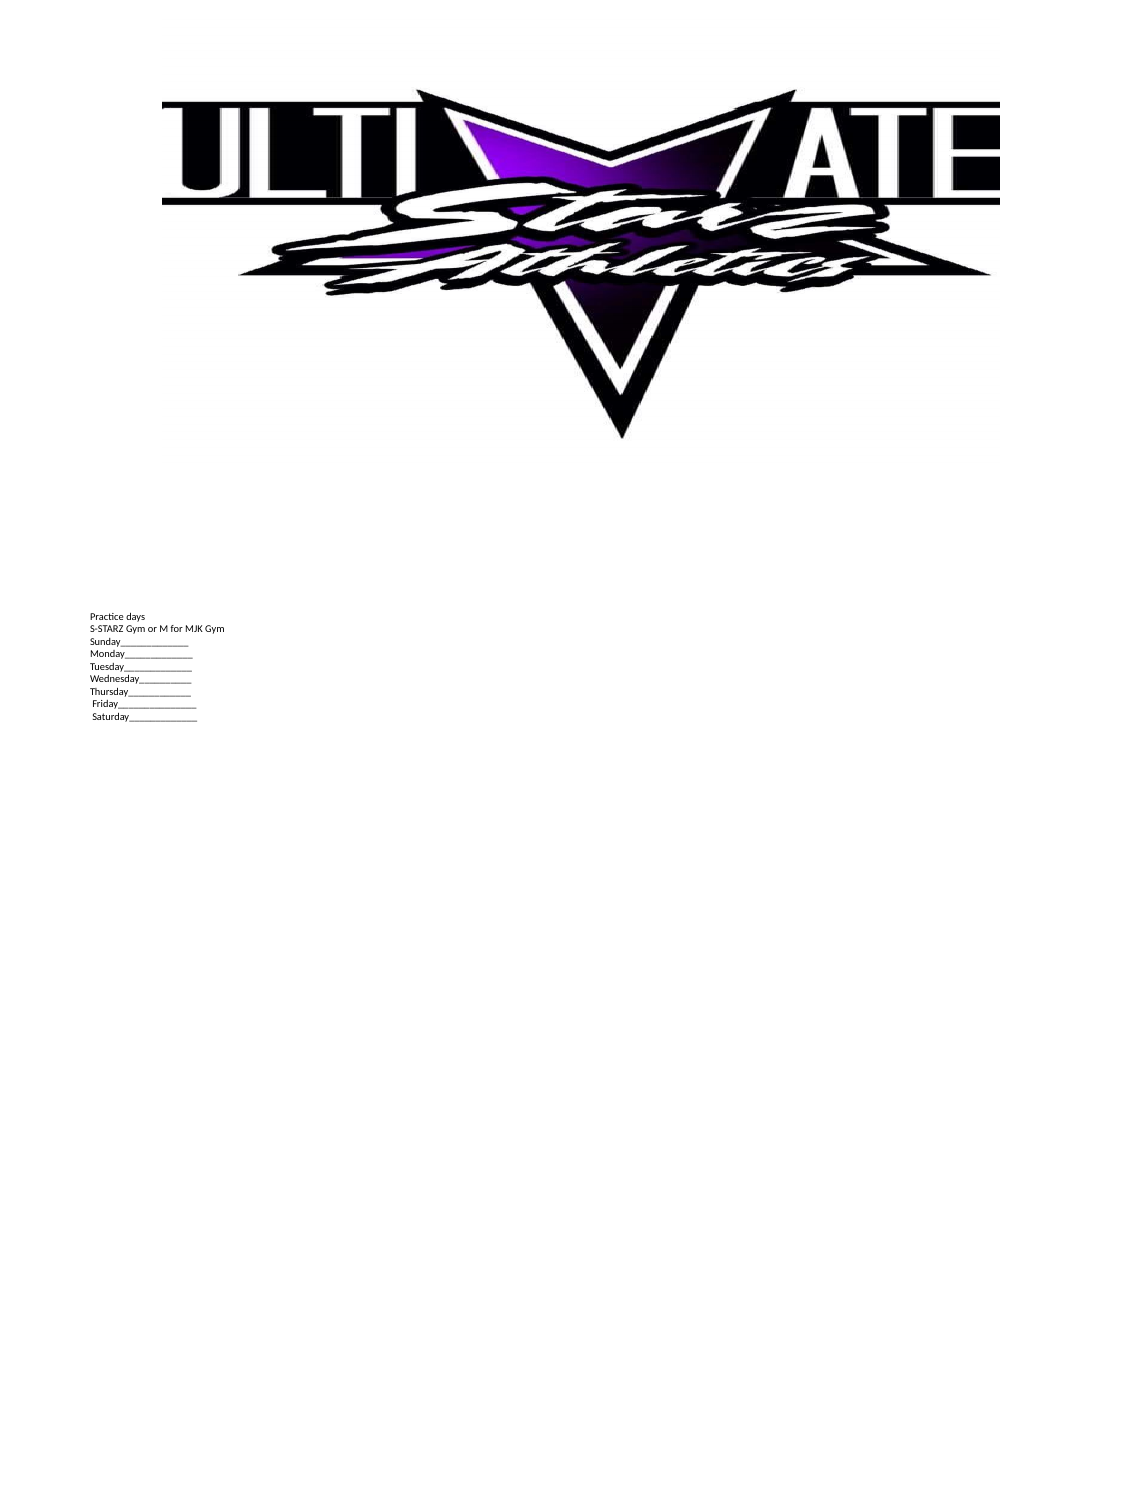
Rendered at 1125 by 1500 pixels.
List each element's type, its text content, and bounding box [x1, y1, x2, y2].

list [162, 12, 1001, 463]
title Practice days S-STARZ Gym or M for MJK Gym Sunday_____________ Monday_____________ Tuesday_____________ Wednesday__________ Thursday____________ Friday_______________ Saturday_____________ [75, 487, 1088, 738]
